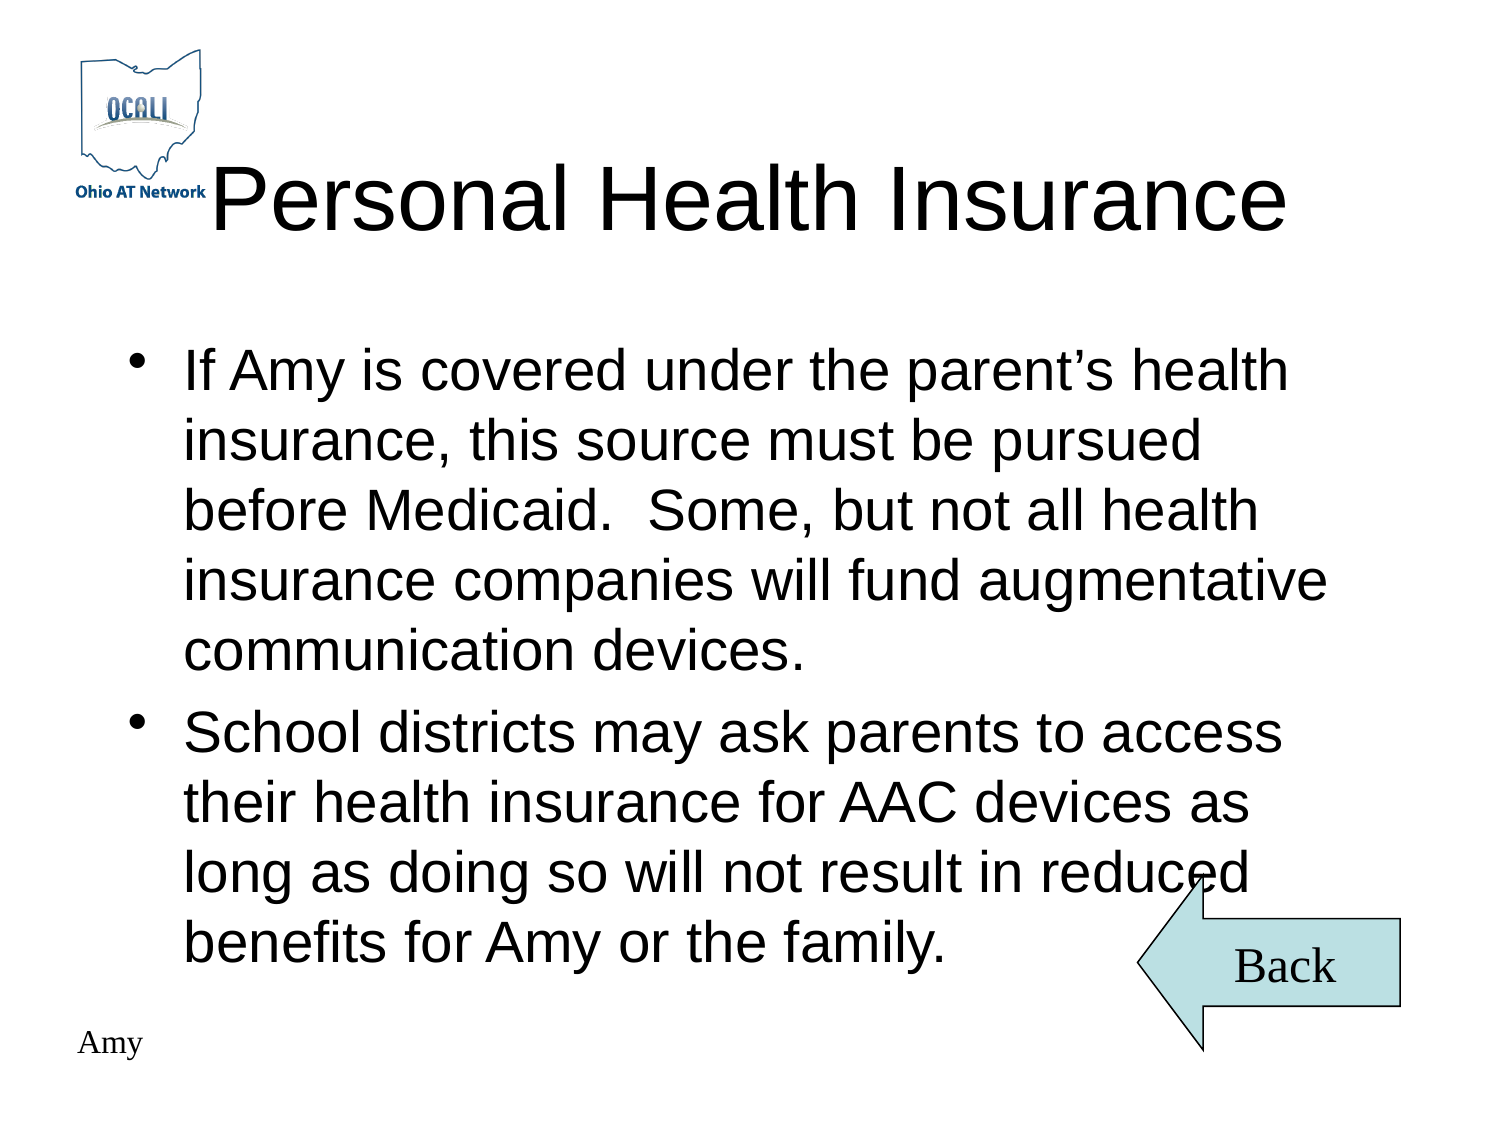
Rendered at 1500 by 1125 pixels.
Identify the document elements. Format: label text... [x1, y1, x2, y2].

title Personal Health Insurance [112, 99, 1388, 288]
picture [74, 49, 207, 208]
text_box Back [1137, 875, 1401, 1051]
list If Amy is covered under the parent’s health insurance, this source must be pursued before Medicaid. Some, but not all health insurance companies will fund augmentative communication devices. School districts may ask parents to access their health insurance for AAC devices as long as doing so will not result in reduced benefits for Amy or the family. [112, 324, 1388, 1000]
text_box Amy [62, 1012, 300, 1068]
